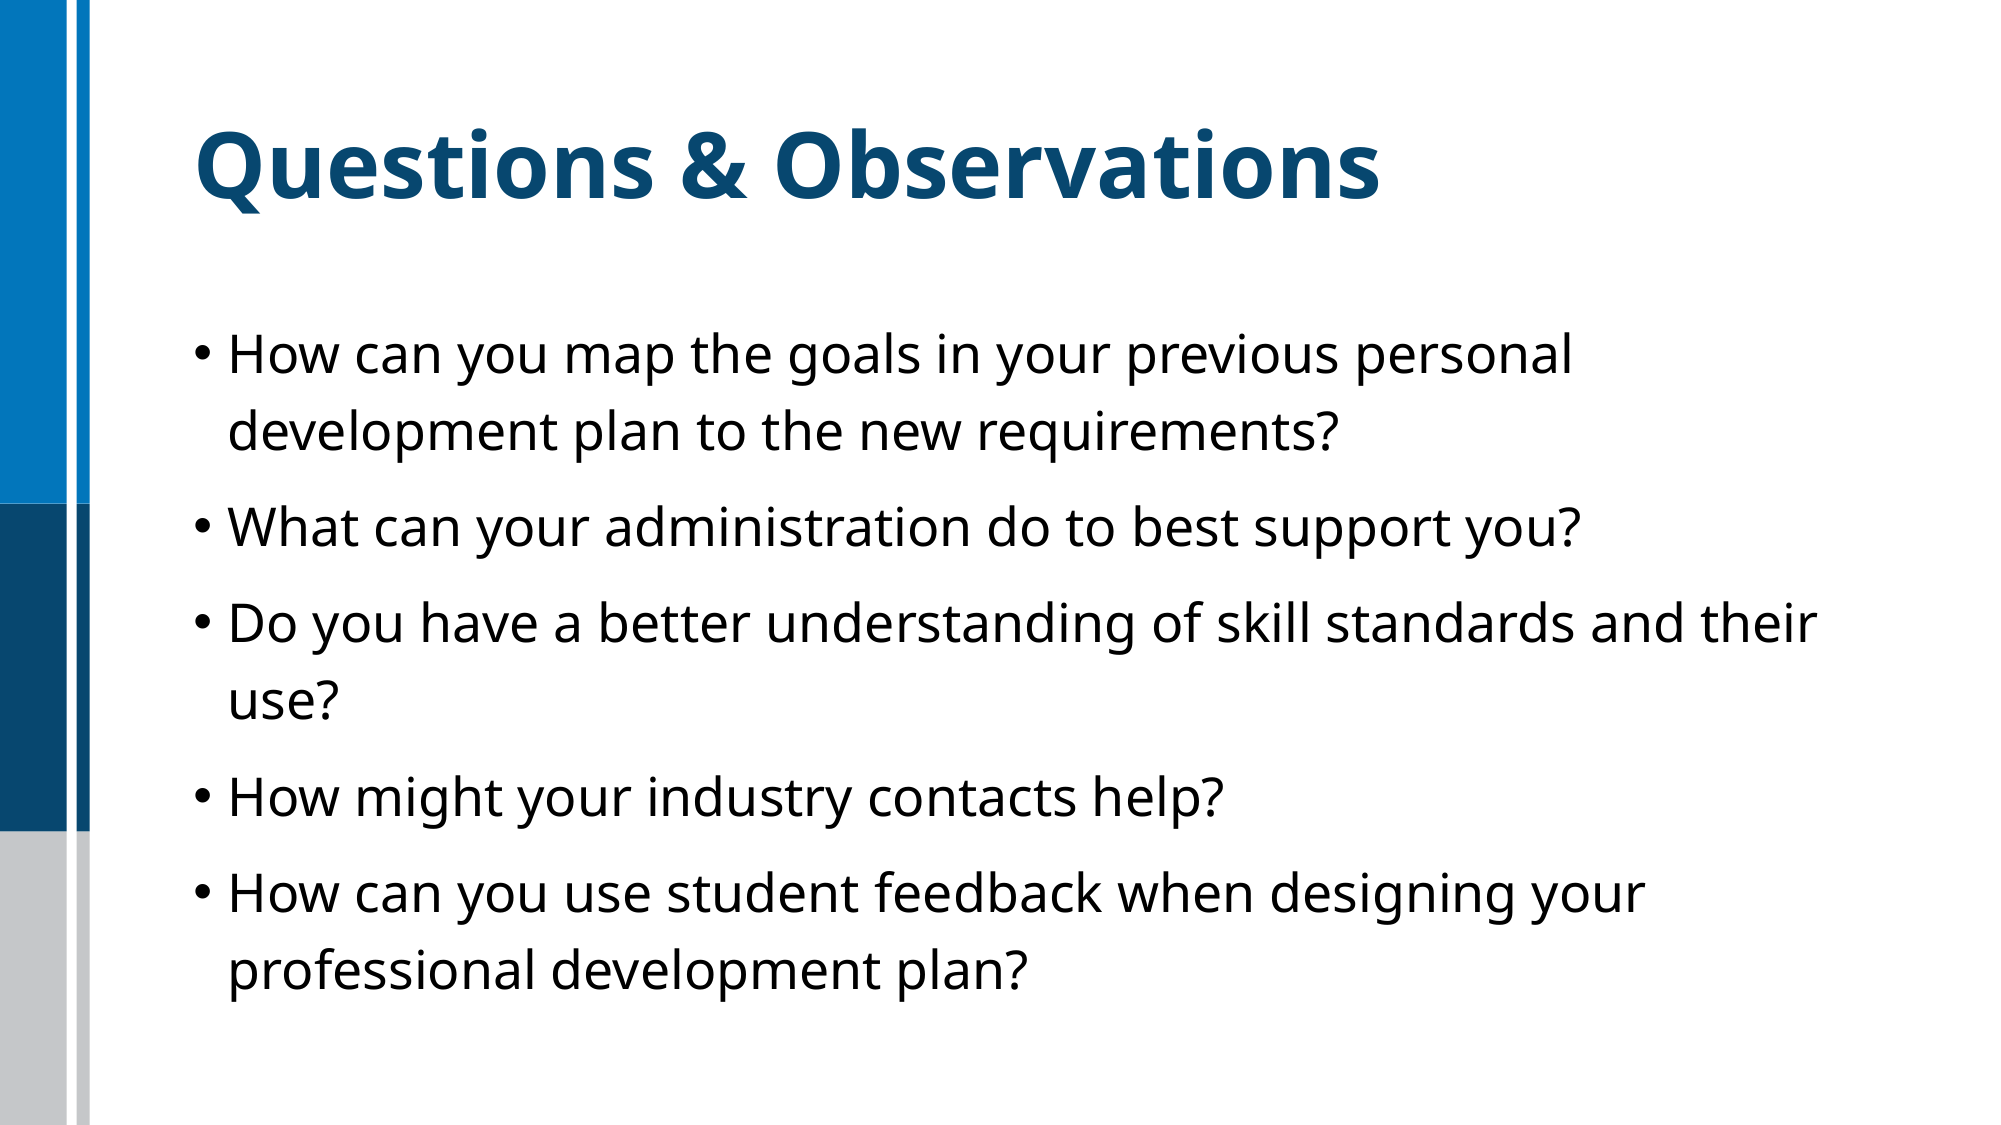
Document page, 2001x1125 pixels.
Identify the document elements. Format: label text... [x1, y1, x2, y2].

title Questions & Observations [178, 59, 1904, 278]
list How can you map the goals in your previous personal development plan to the new requirements? What can your administration do to best support you? Do you have a better understanding of skill standards and their use? How might your industry contacts help? How can you use student feedback when designing your professional development plan? [178, 299, 1904, 1014]
